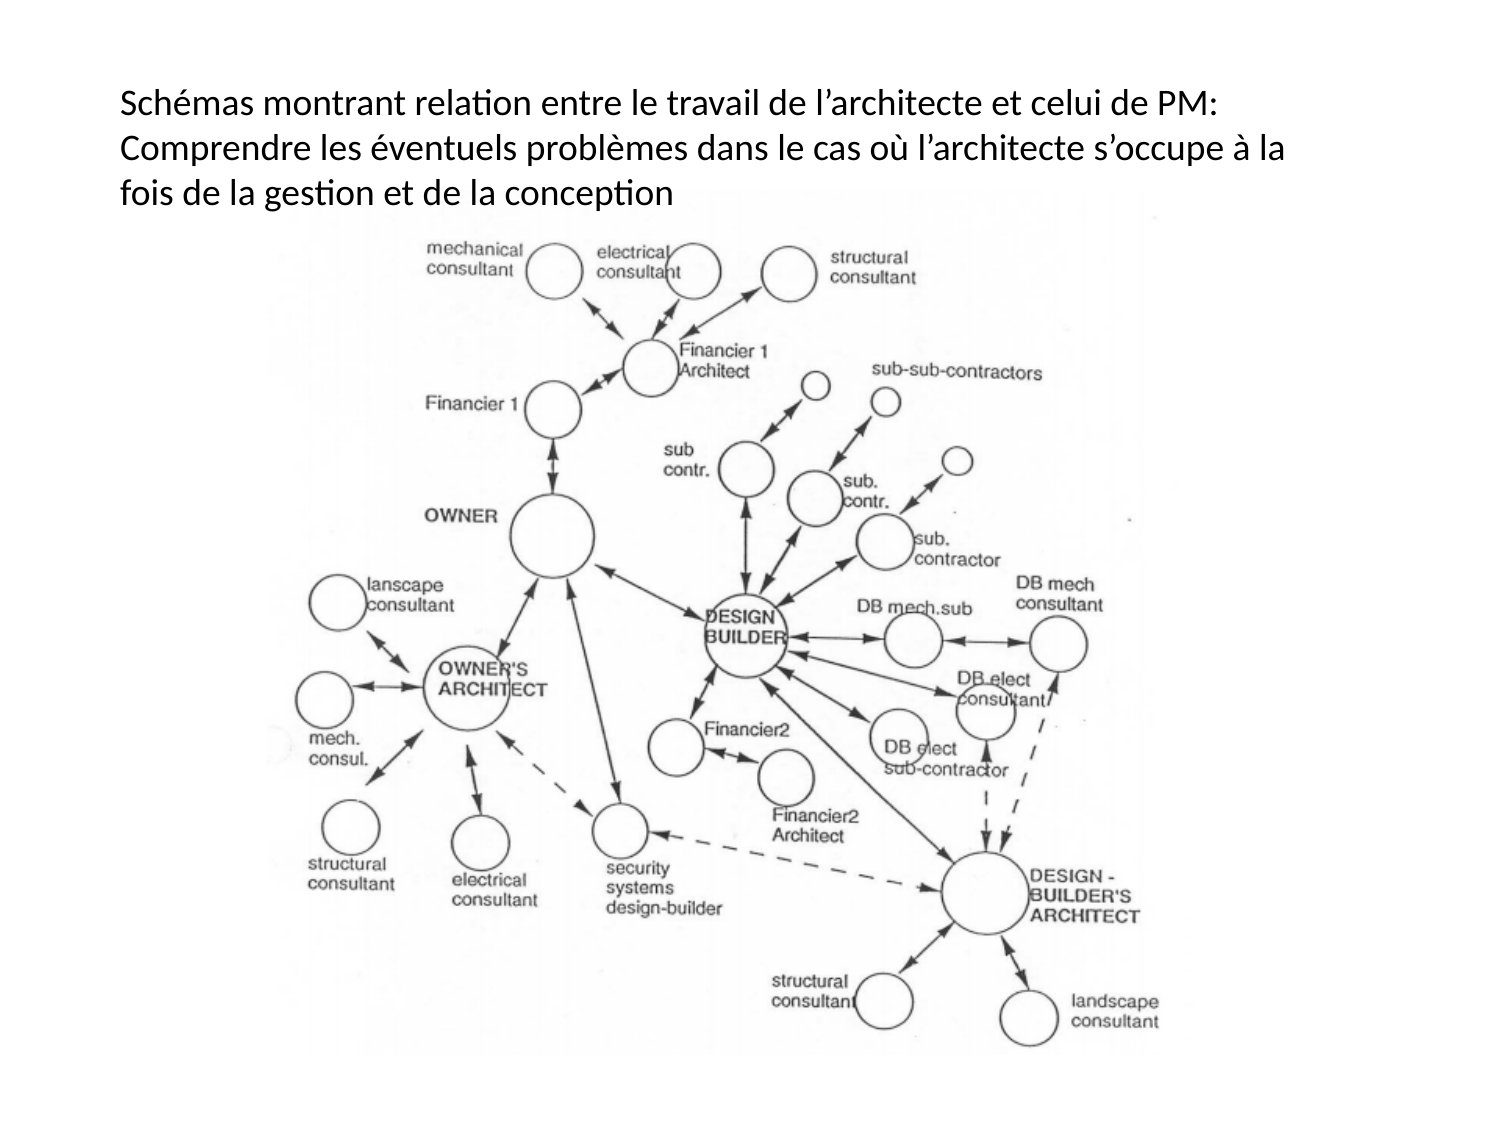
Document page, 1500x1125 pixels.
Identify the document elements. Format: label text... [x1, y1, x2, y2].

picture [257, 187, 1196, 1055]
text_box Schémas montrant relation entre le travail de l’architecte et celui de PM: Comprendre les éventuels problèmes dans le cas où l’architecte s’occupe à la fois de la gestion et de la conception [105, 70, 1360, 220]
